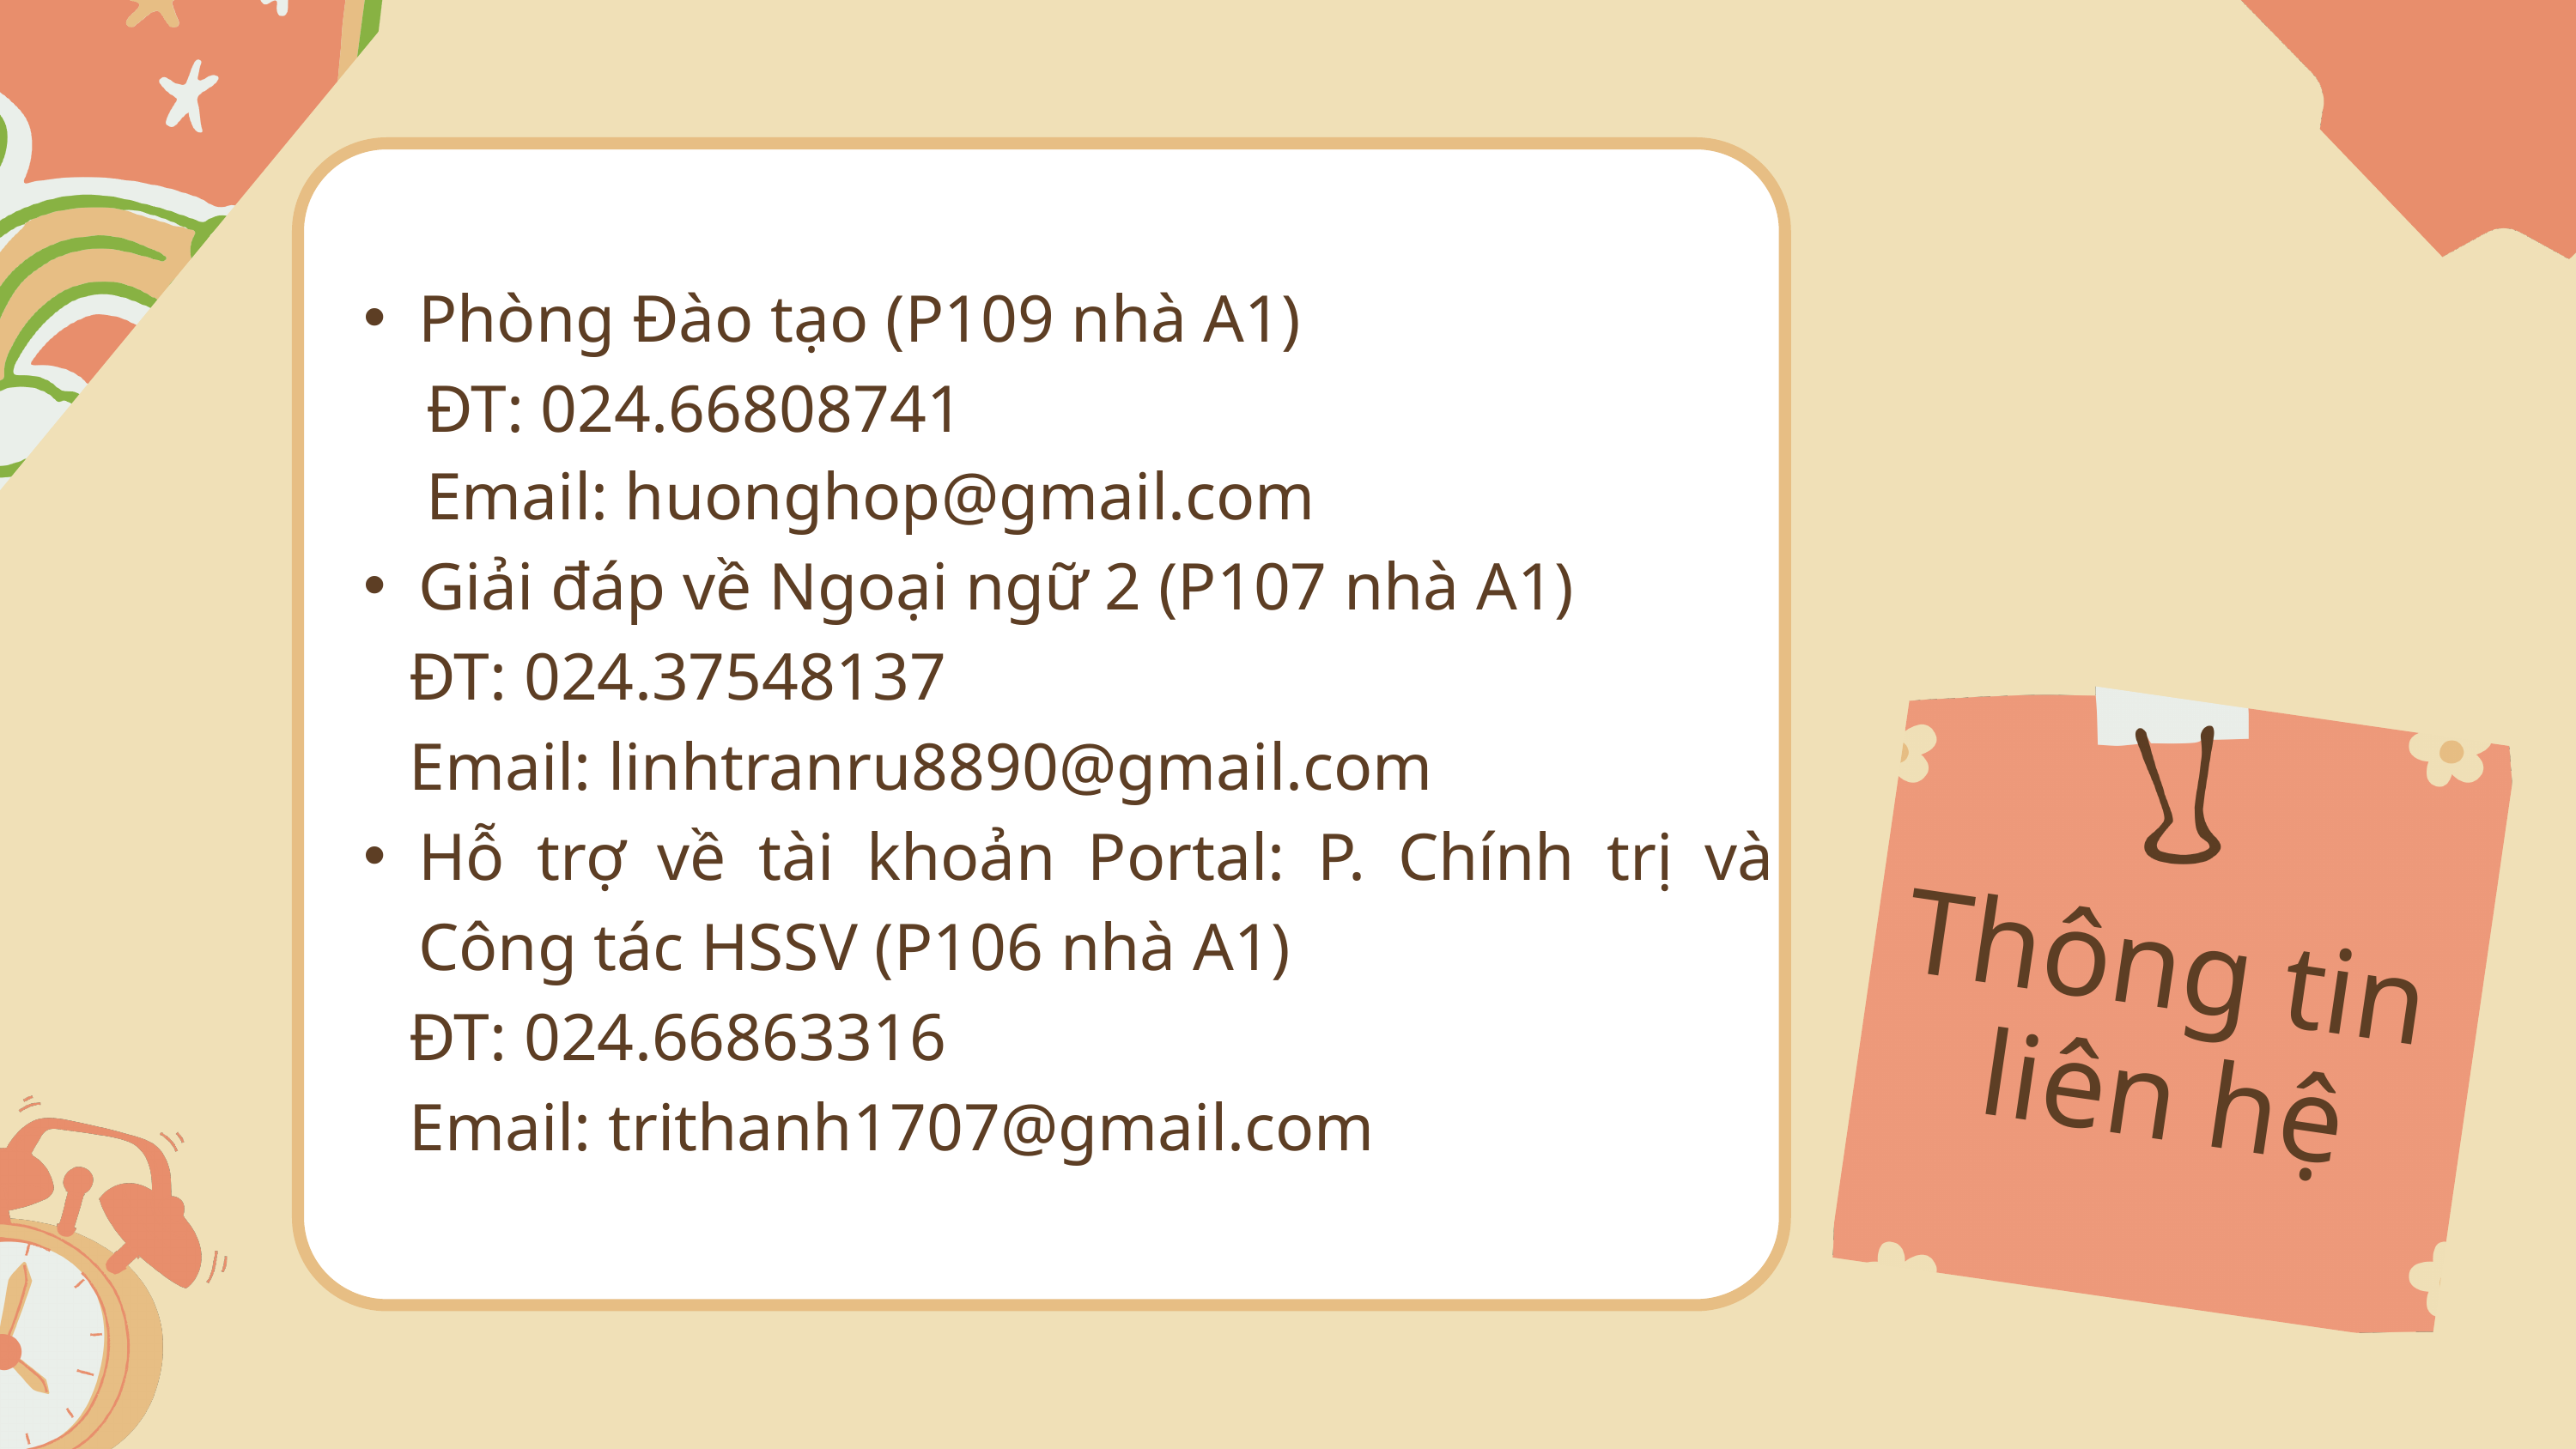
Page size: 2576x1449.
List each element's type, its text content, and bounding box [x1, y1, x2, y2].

text_box [1886, 660, 2518, 948]
text_box [0, 0, 405, 491]
text_box Thông tin liên hệ [1789, 846, 2576, 1223]
text_box [2196, 0, 2576, 322]
text_box [0, 1095, 228, 1449]
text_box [297, 142, 1785, 1306]
text_box [1829, 1119, 2451, 1344]
